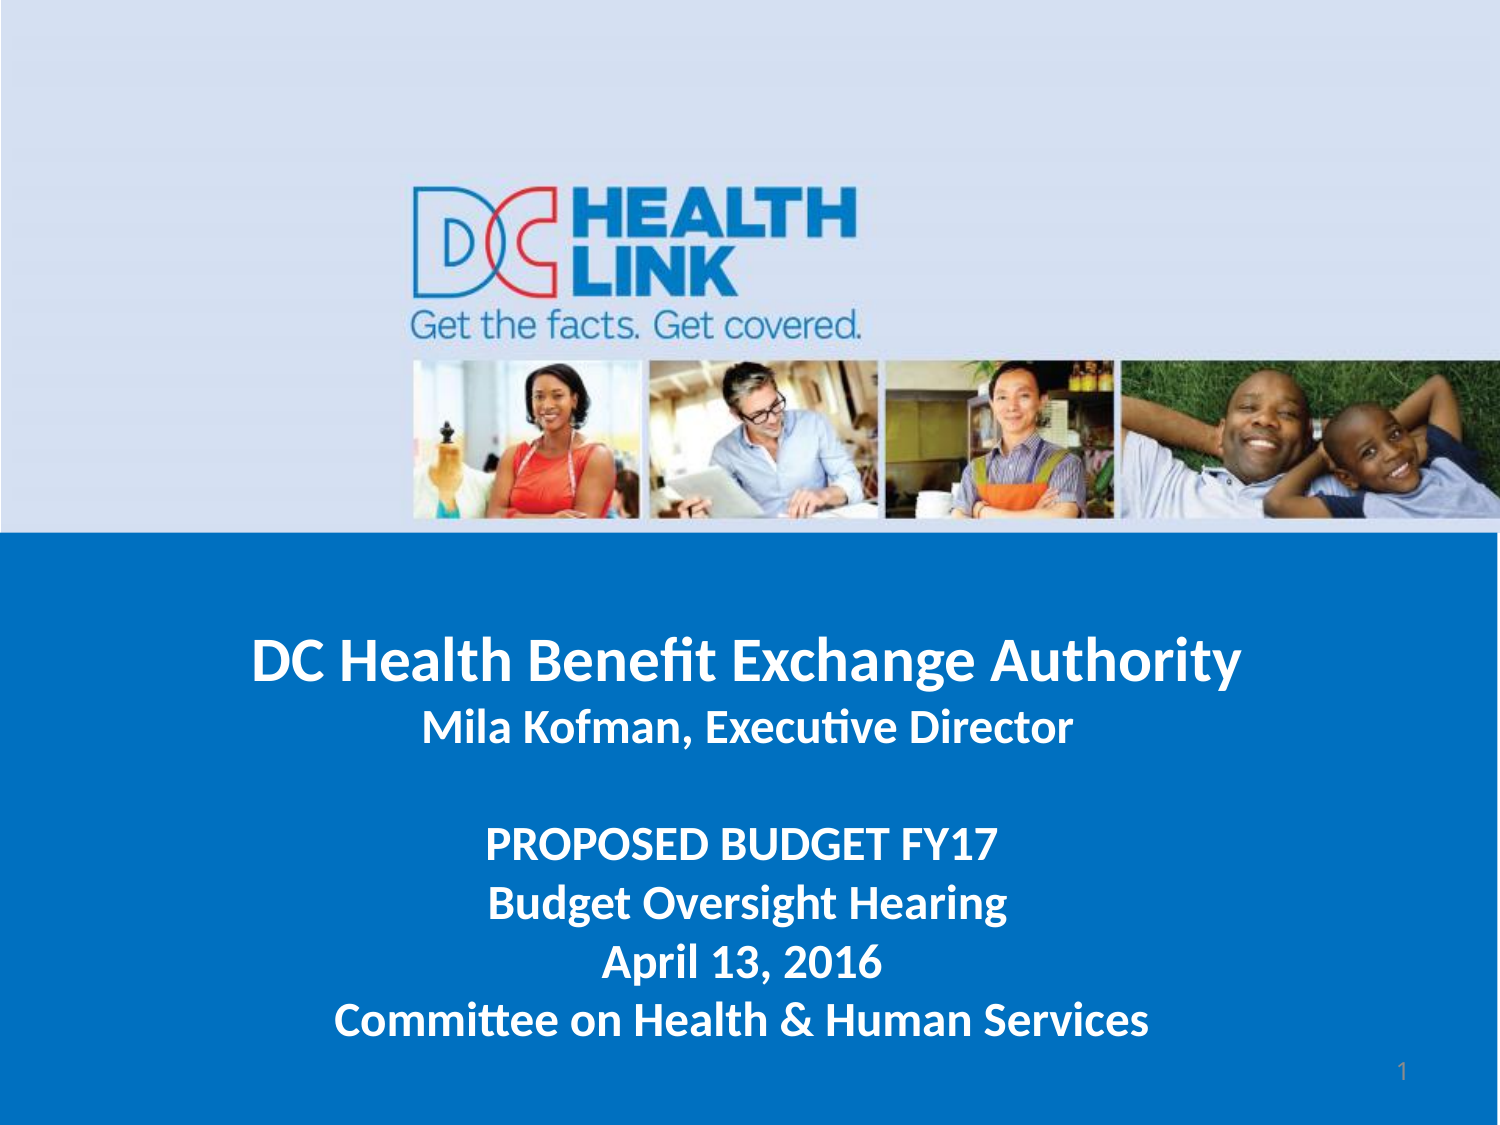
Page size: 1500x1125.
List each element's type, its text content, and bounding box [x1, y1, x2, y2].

slide_number 1 [1074, 1042, 1425, 1103]
picture [0, 0, 1500, 533]
title DC Health Benefit Exchange Authority Mila Kofman, Executive Director PROPOSED BUDGET FY17 Budget Oversight Hearing April 13, 2016 Committee on Health & Human Services [0, 540, 1498, 1125]
